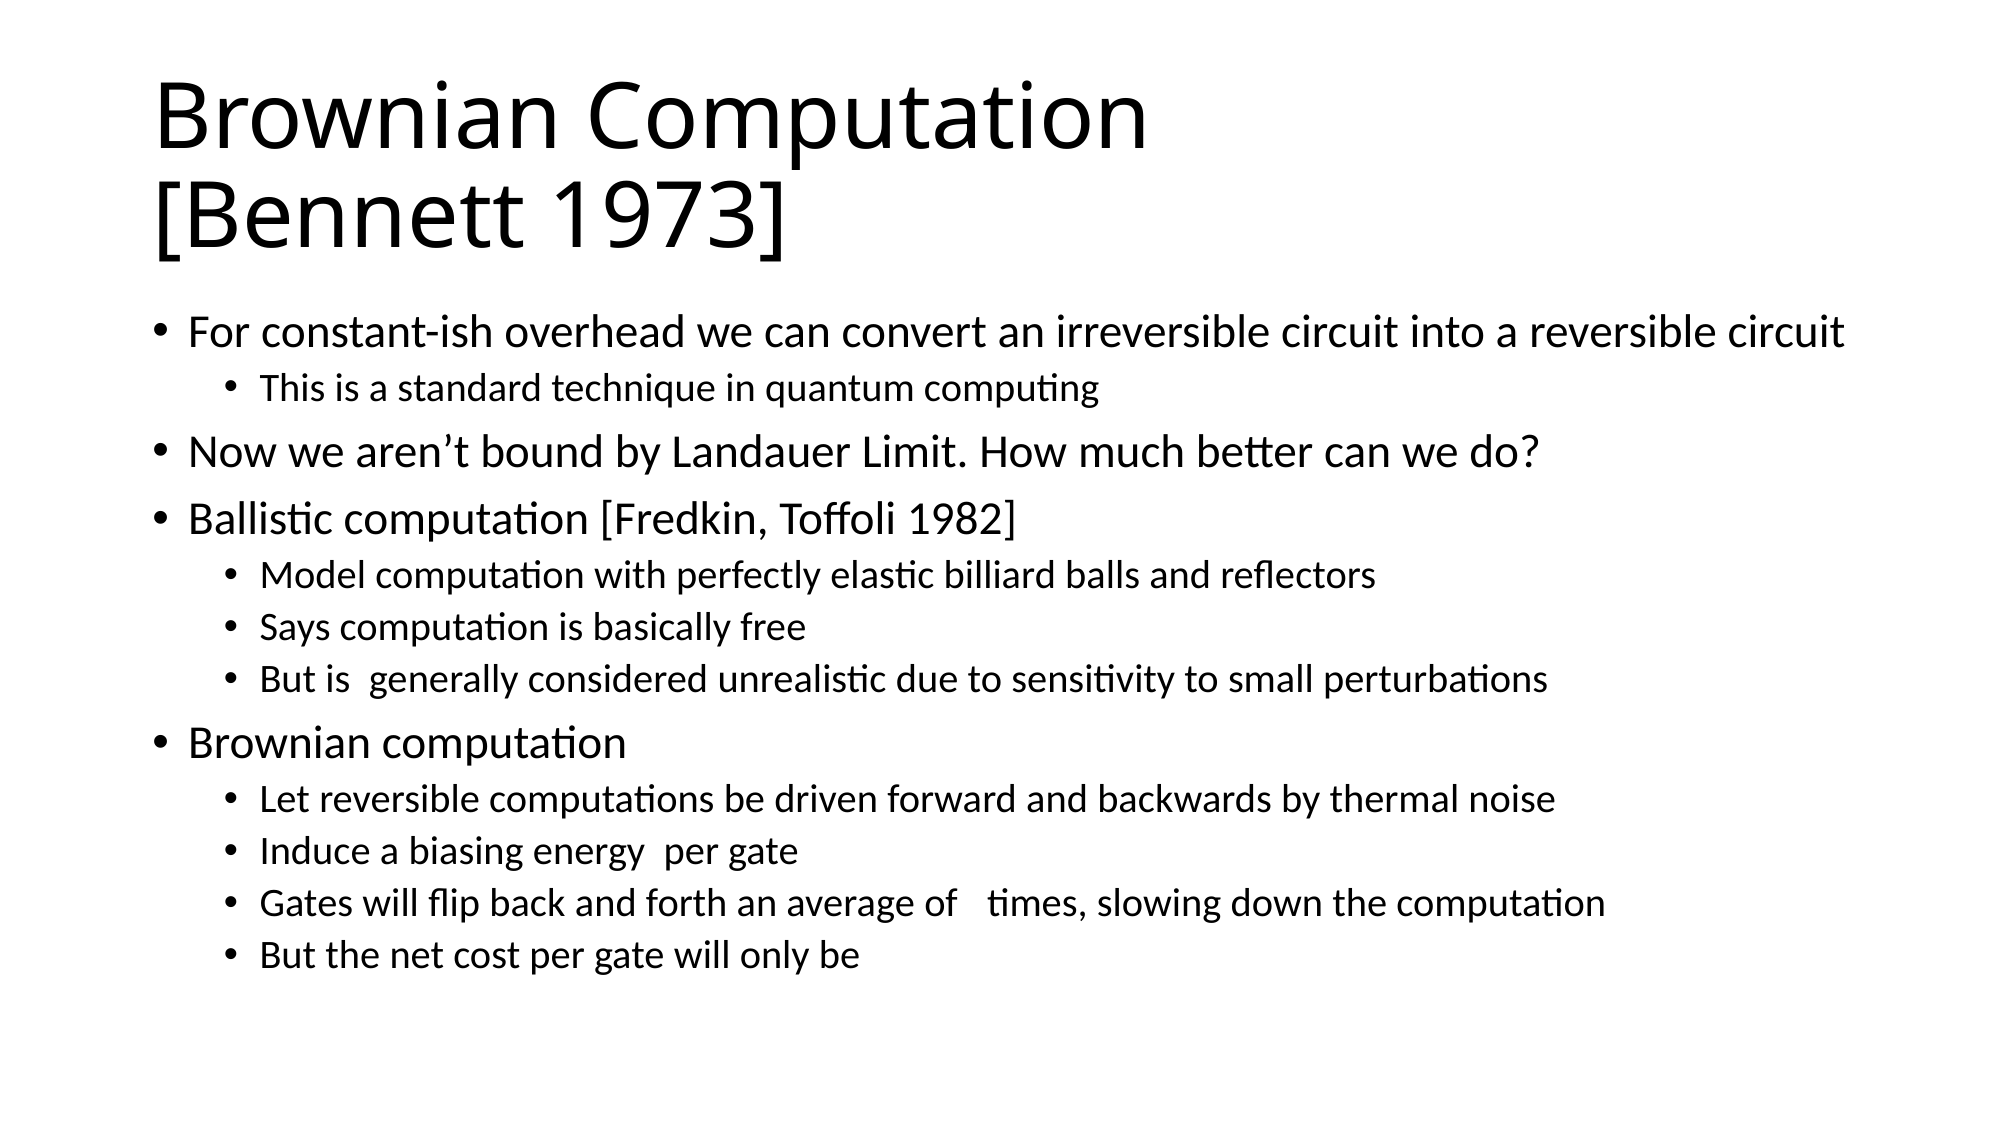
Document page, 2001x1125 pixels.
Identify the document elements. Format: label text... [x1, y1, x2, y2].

title Brownian Computation [Bennett 1973] [137, 59, 1863, 278]
